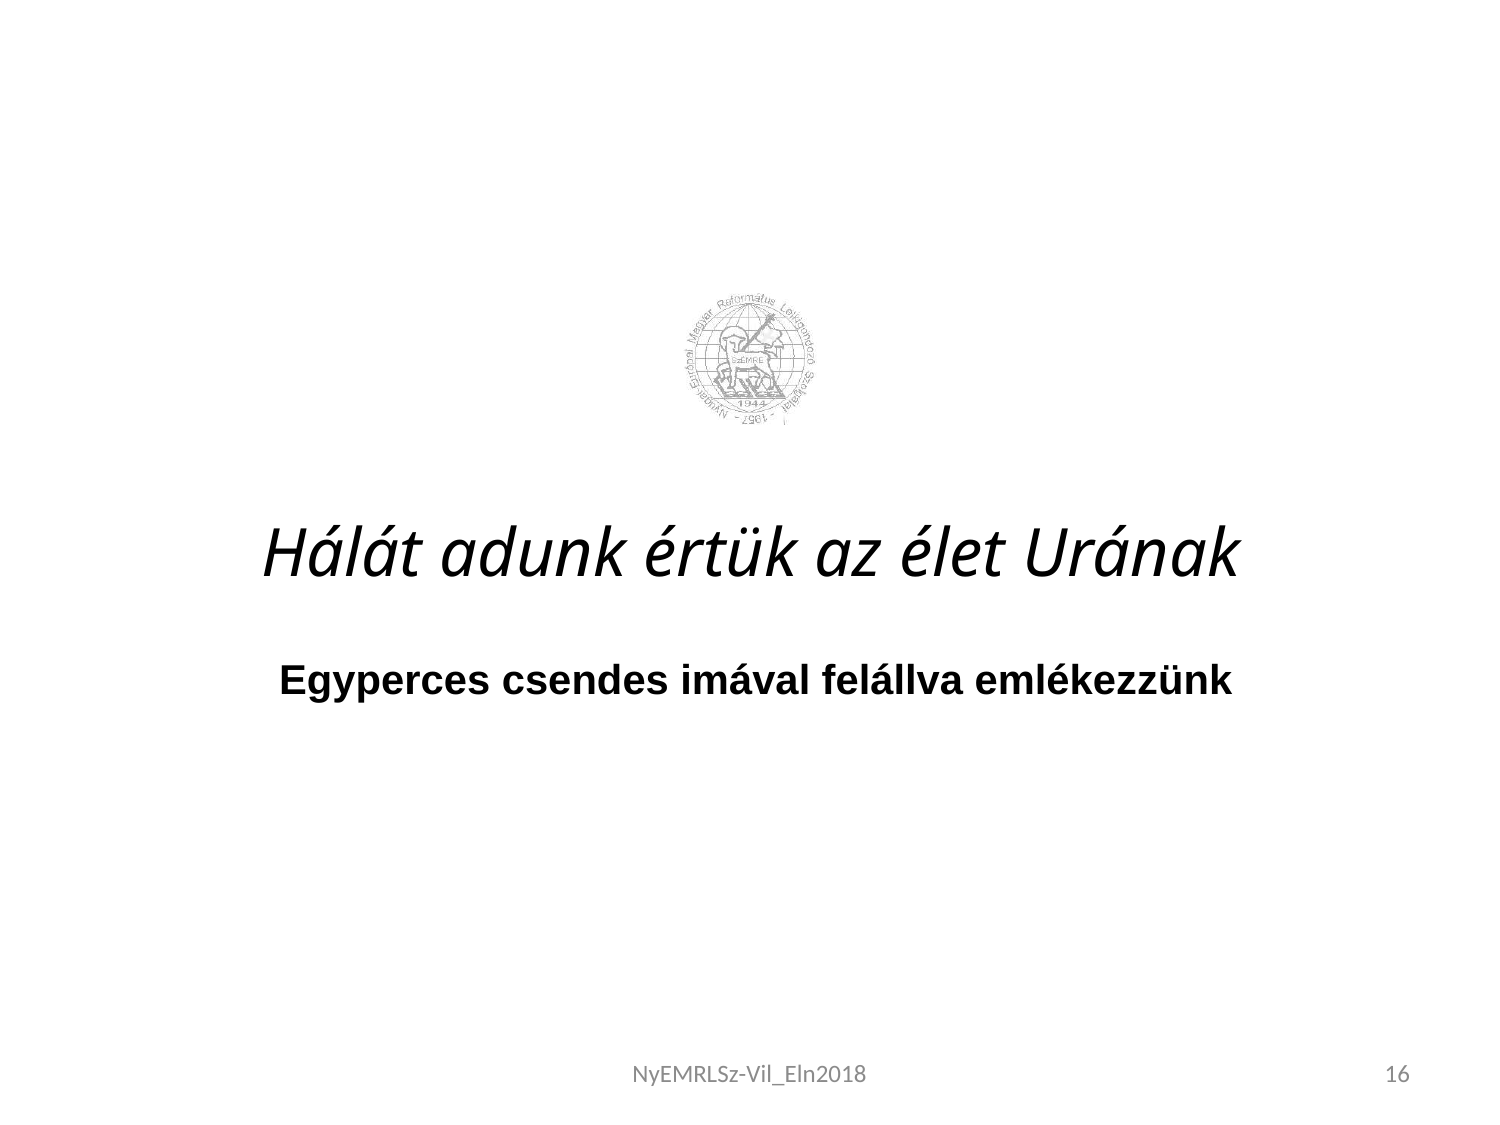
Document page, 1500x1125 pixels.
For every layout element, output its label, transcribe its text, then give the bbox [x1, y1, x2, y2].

footer NyEMRLSz-Vil_Eln2018 [512, 1042, 988, 1103]
title Hálát adunk értük az élet Urának [76, 455, 1427, 644]
picture [683, 290, 817, 426]
text_box Egyperces csendes imával felállva emlékezzünk [135, 645, 1376, 710]
slide_number 16 [1074, 1042, 1425, 1103]
